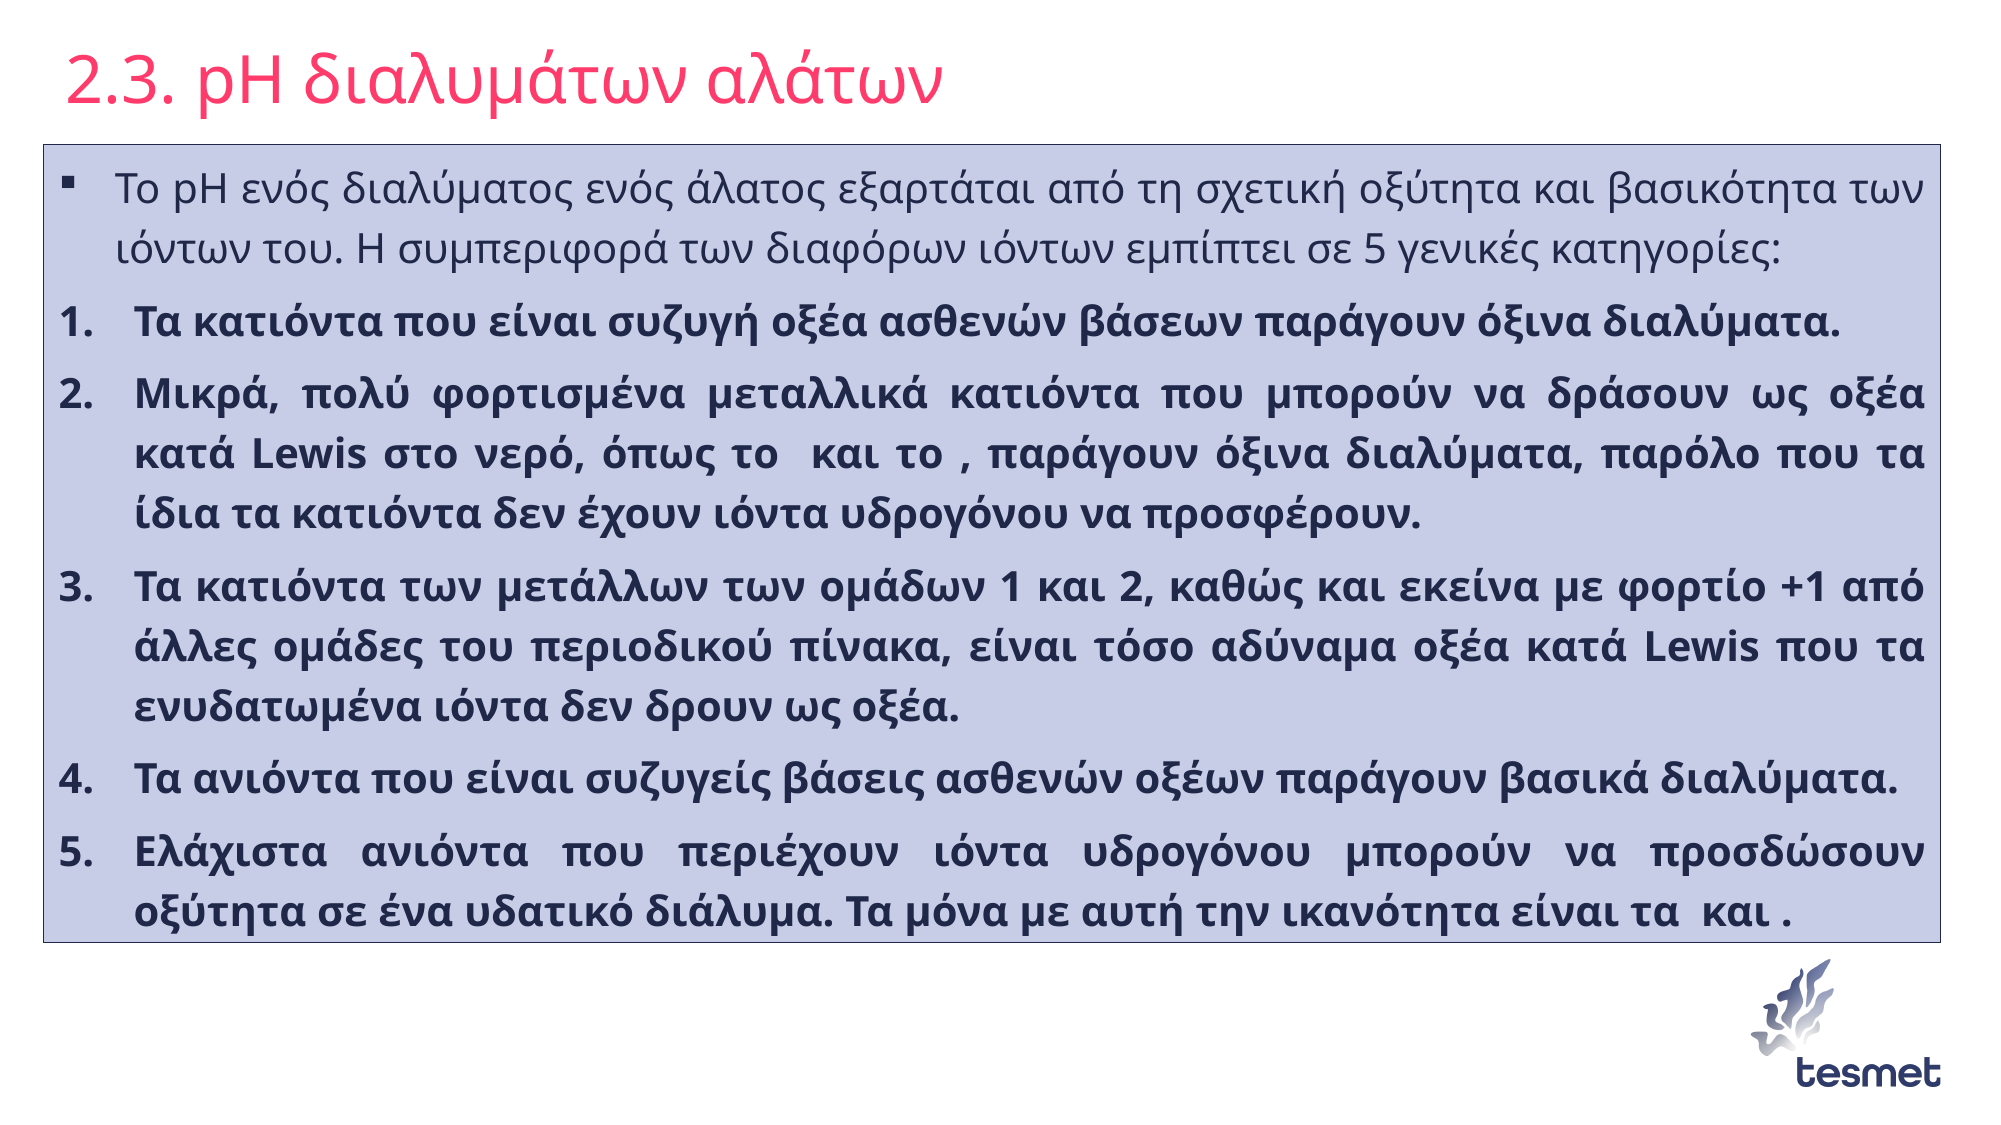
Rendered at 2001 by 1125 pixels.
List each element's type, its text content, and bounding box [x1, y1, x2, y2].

title 2.3. pH διαλυμάτων αλάτων [50, 27, 1948, 138]
